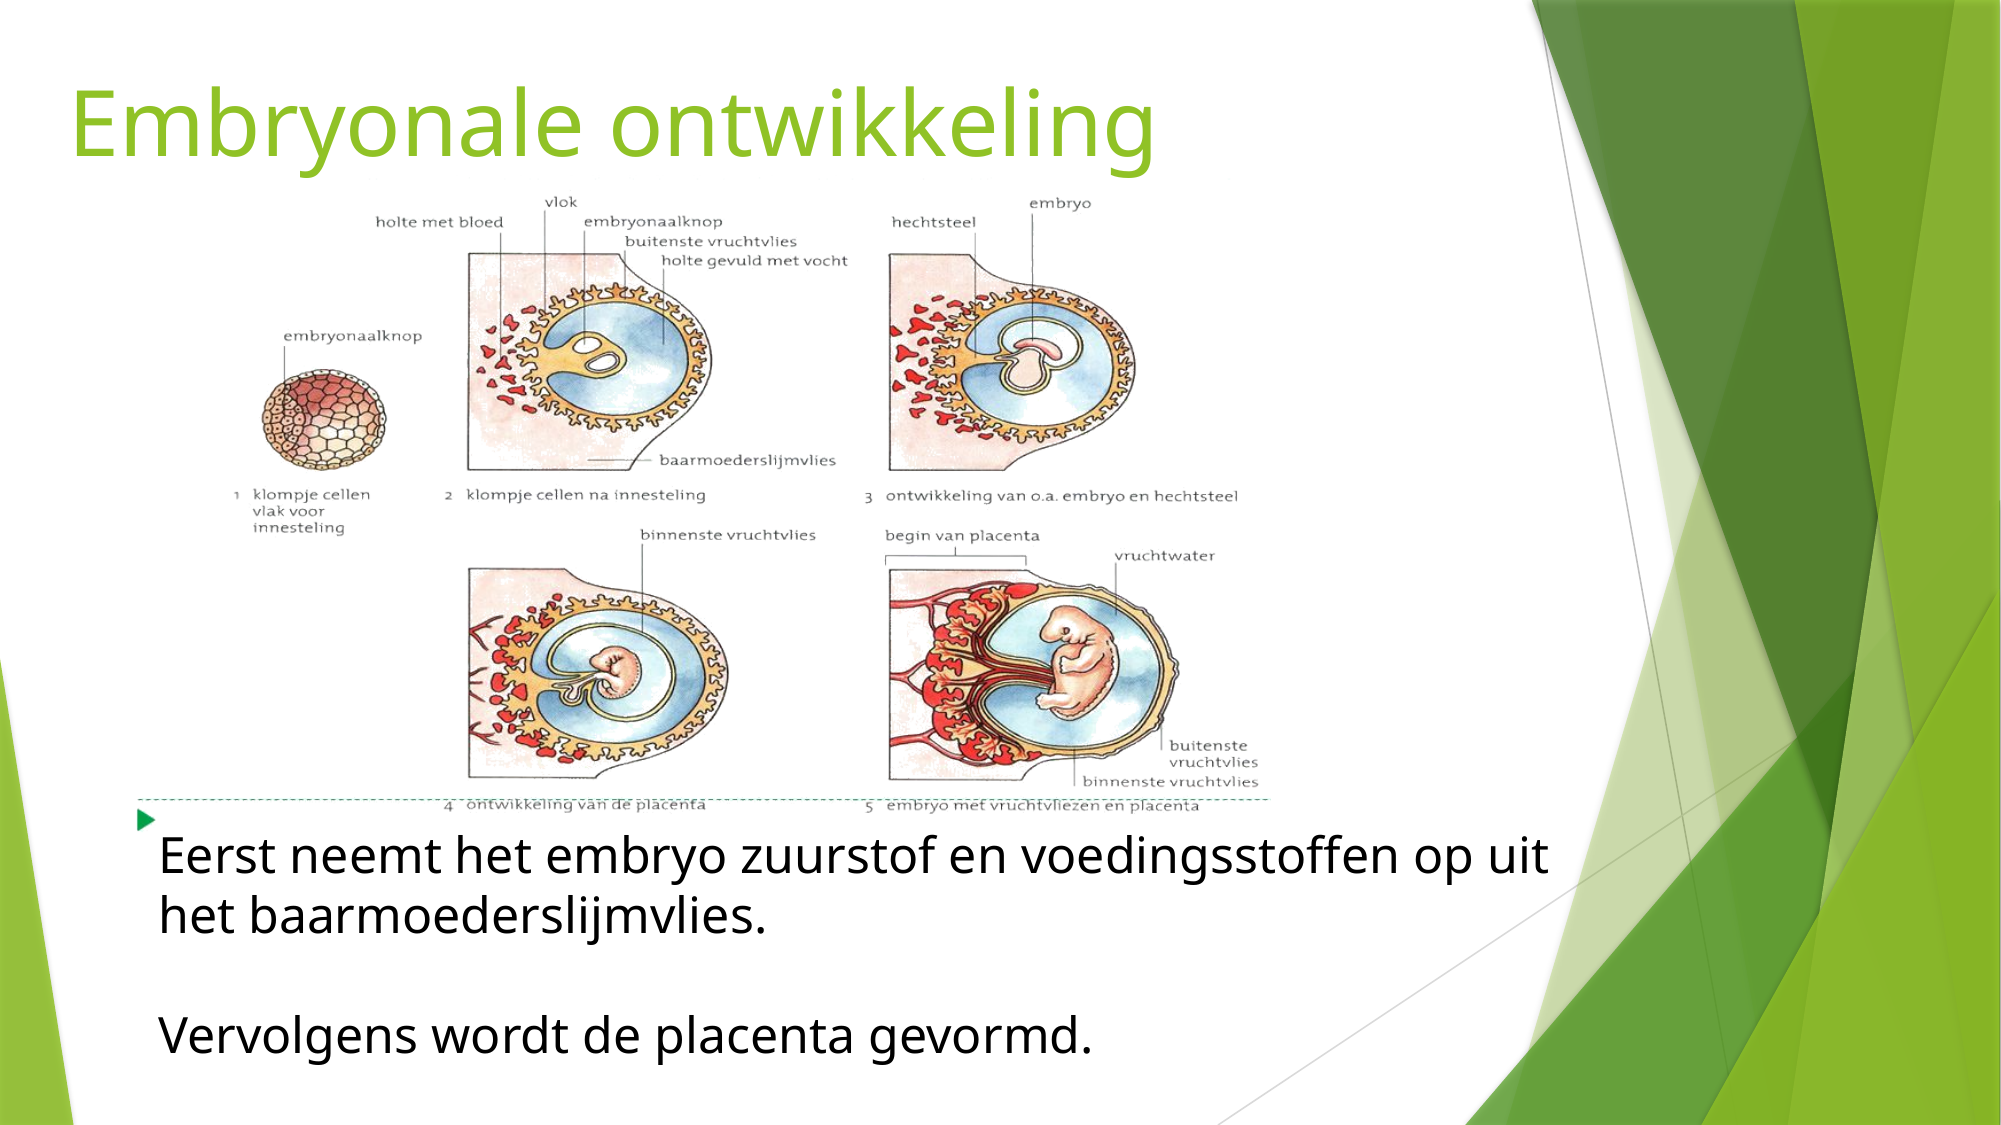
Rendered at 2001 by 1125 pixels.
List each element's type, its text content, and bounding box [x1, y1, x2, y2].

picture [126, 174, 1271, 838]
text_box Embryonale ontwikkeling [53, 26, 1404, 214]
text_box Eerst neemt het embryo zuurstof en voedingsstoffen op uit het baarmoederslijmvlies. Vervolgens wordt de placenta gevormd. [143, 816, 1580, 1071]
